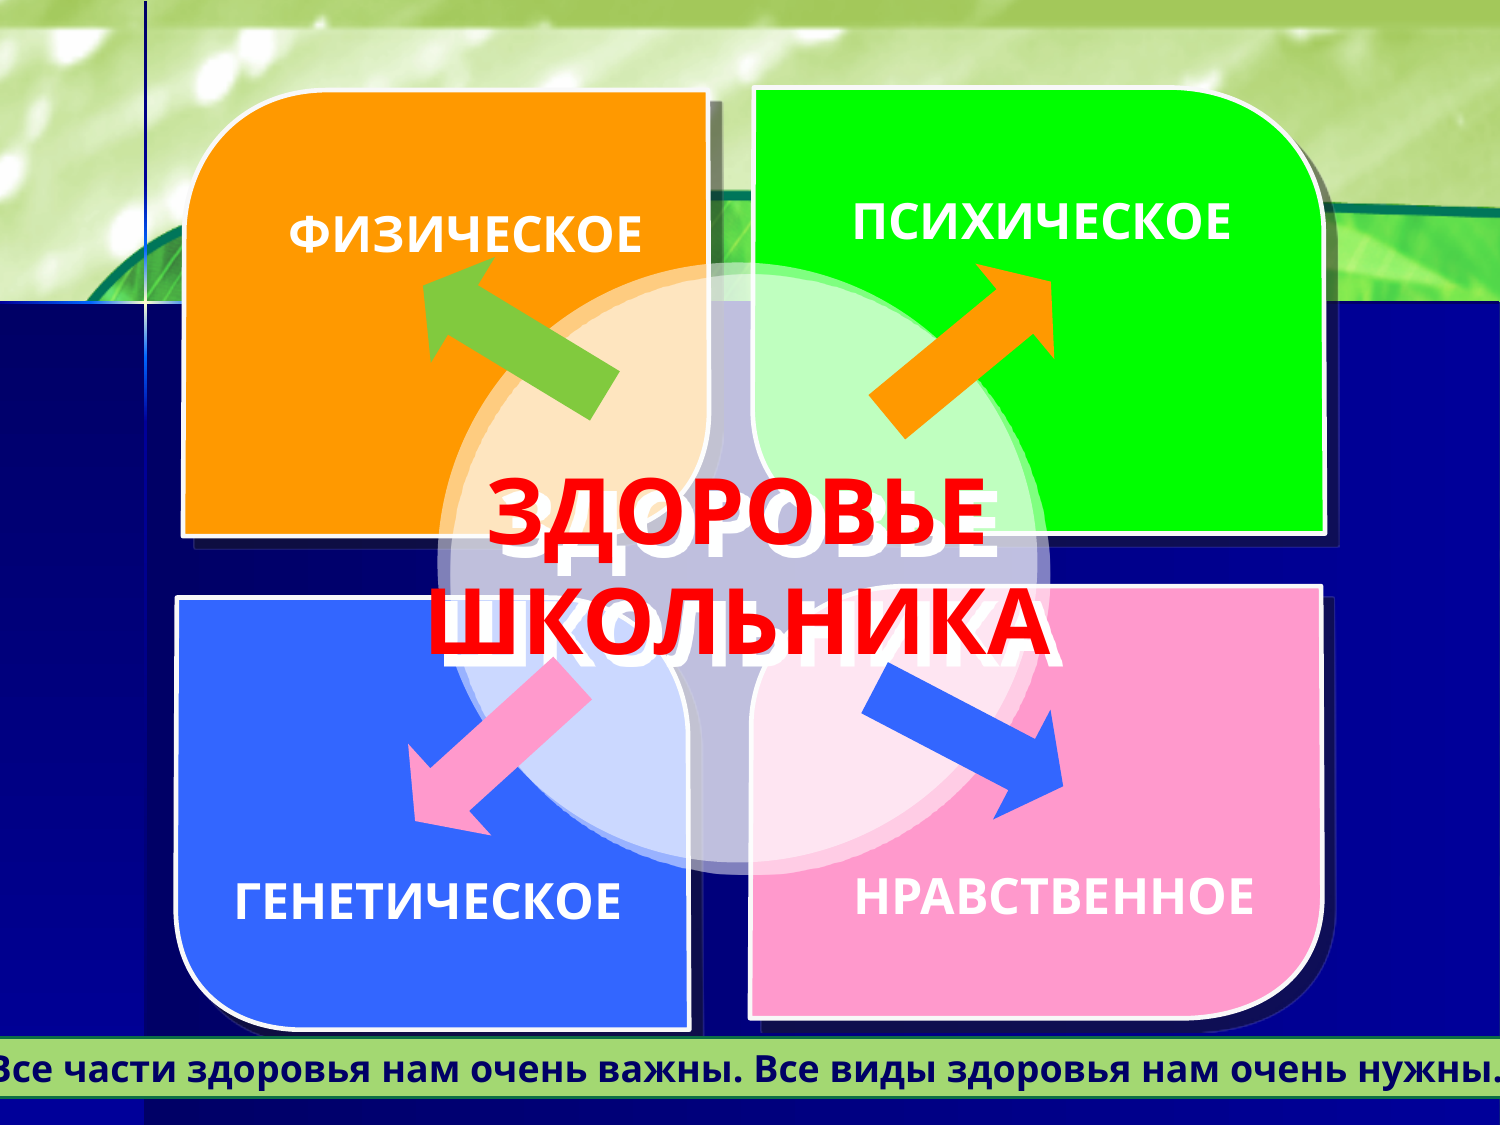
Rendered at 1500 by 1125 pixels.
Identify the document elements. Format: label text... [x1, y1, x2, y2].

text_box [408, 656, 593, 836]
text_box [182, 90, 709, 537]
text_box [175, 597, 690, 1030]
text_box ПСИХИЧЕСКОЕ [836, 182, 1248, 258]
text_box [422, 256, 620, 421]
text_box НРАВСТВЕННОЕ [838, 857, 1271, 933]
text_box ГЕНЕТИЧЕСКОЕ [218, 862, 638, 938]
text_box [868, 263, 1055, 440]
picture [0, 0, 1500, 302]
text_box ЗДОРОВЬЕ ШКОЛЬНИКА [437, 262, 1038, 863]
text_box Все части здоровья нам очень важны. Все виды здоровья нам очень нужны. [0, 1037, 1500, 1098]
text_box [753, 87, 1326, 534]
text_box [861, 662, 1064, 820]
text_box [749, 586, 1323, 1019]
text_box ФИЗИЧЕСКОЕ [273, 195, 658, 270]
